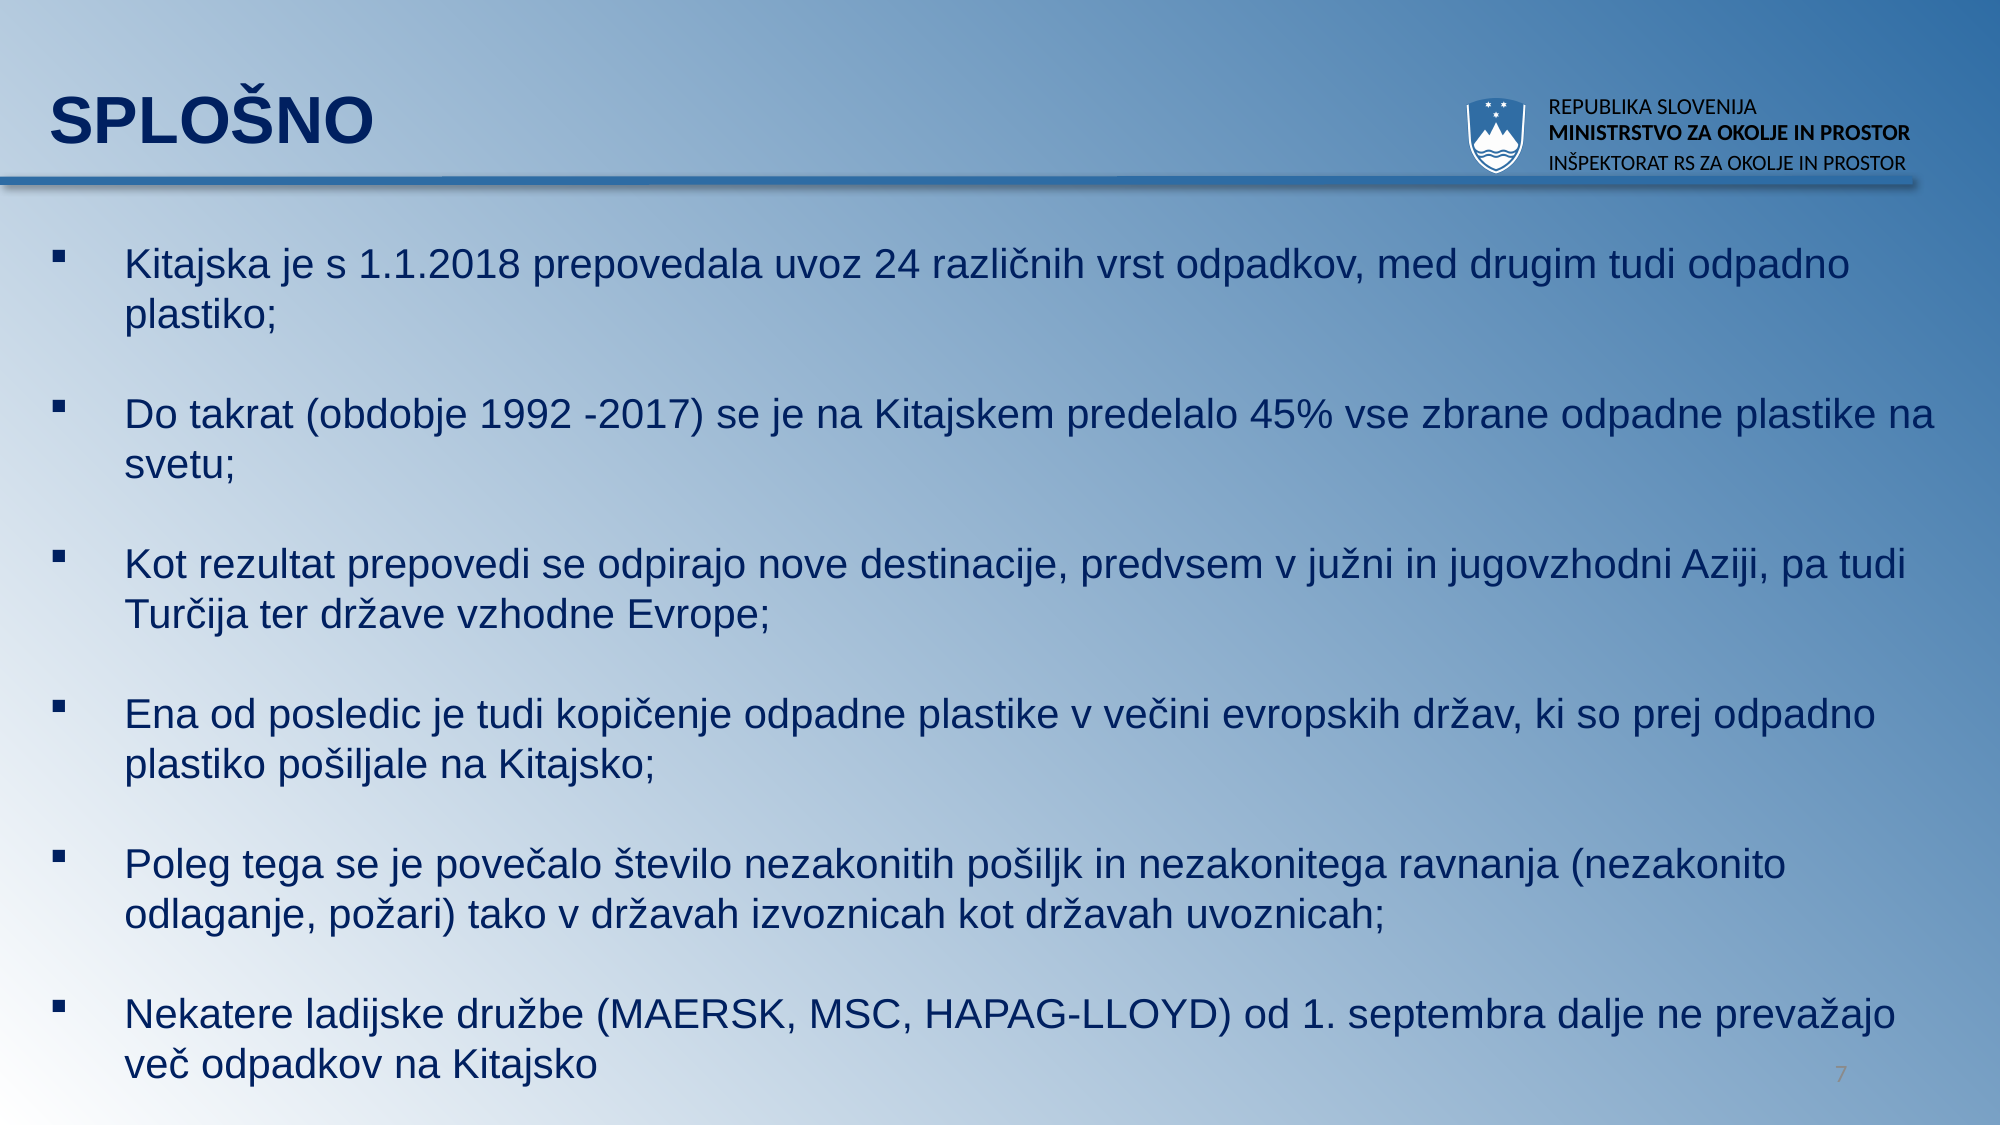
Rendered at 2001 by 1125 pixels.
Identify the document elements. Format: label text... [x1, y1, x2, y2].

text_box SPLOŠNO [34, 69, 1391, 165]
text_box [1466, 83, 1952, 183]
text_box Kitajska je s 1.1.2018 prepovedala uvoz 24 različnih vrst odpadkov, med drugim tudi odpadno plastiko; Do takrat (obdobje 1992 -2017) se je na Kitajskem predelalo 45% vse zbrane odpadne plastike na svetu; Kot rezultat prepovedi se odpirajo nove destinacije, predvsem v južni in jugovzhodni Aziji, pa tudi Turčija ter države vzhodne Evrope; Ena od posledic je tudi kopičenje odpadne plastike v večini evropskih držav, ki so prej odpadno plastiko pošiljale na Kitajsko; Poleg tega se je povečalo število nezakonitih pošiljk in nezakonitega ravnanja (nezakonito odlaganje, požari) tako v državah izvoznicah kot državah uvoznicah; Nekatere ladijske družbe (MAERSK, MSC, HAPAG-LLOYD) od 1. septembra dalje ne prevažajo več odpadkov na Kitajsko [34, 229, 1963, 1125]
slide_number 7 [1412, 1042, 1863, 1103]
